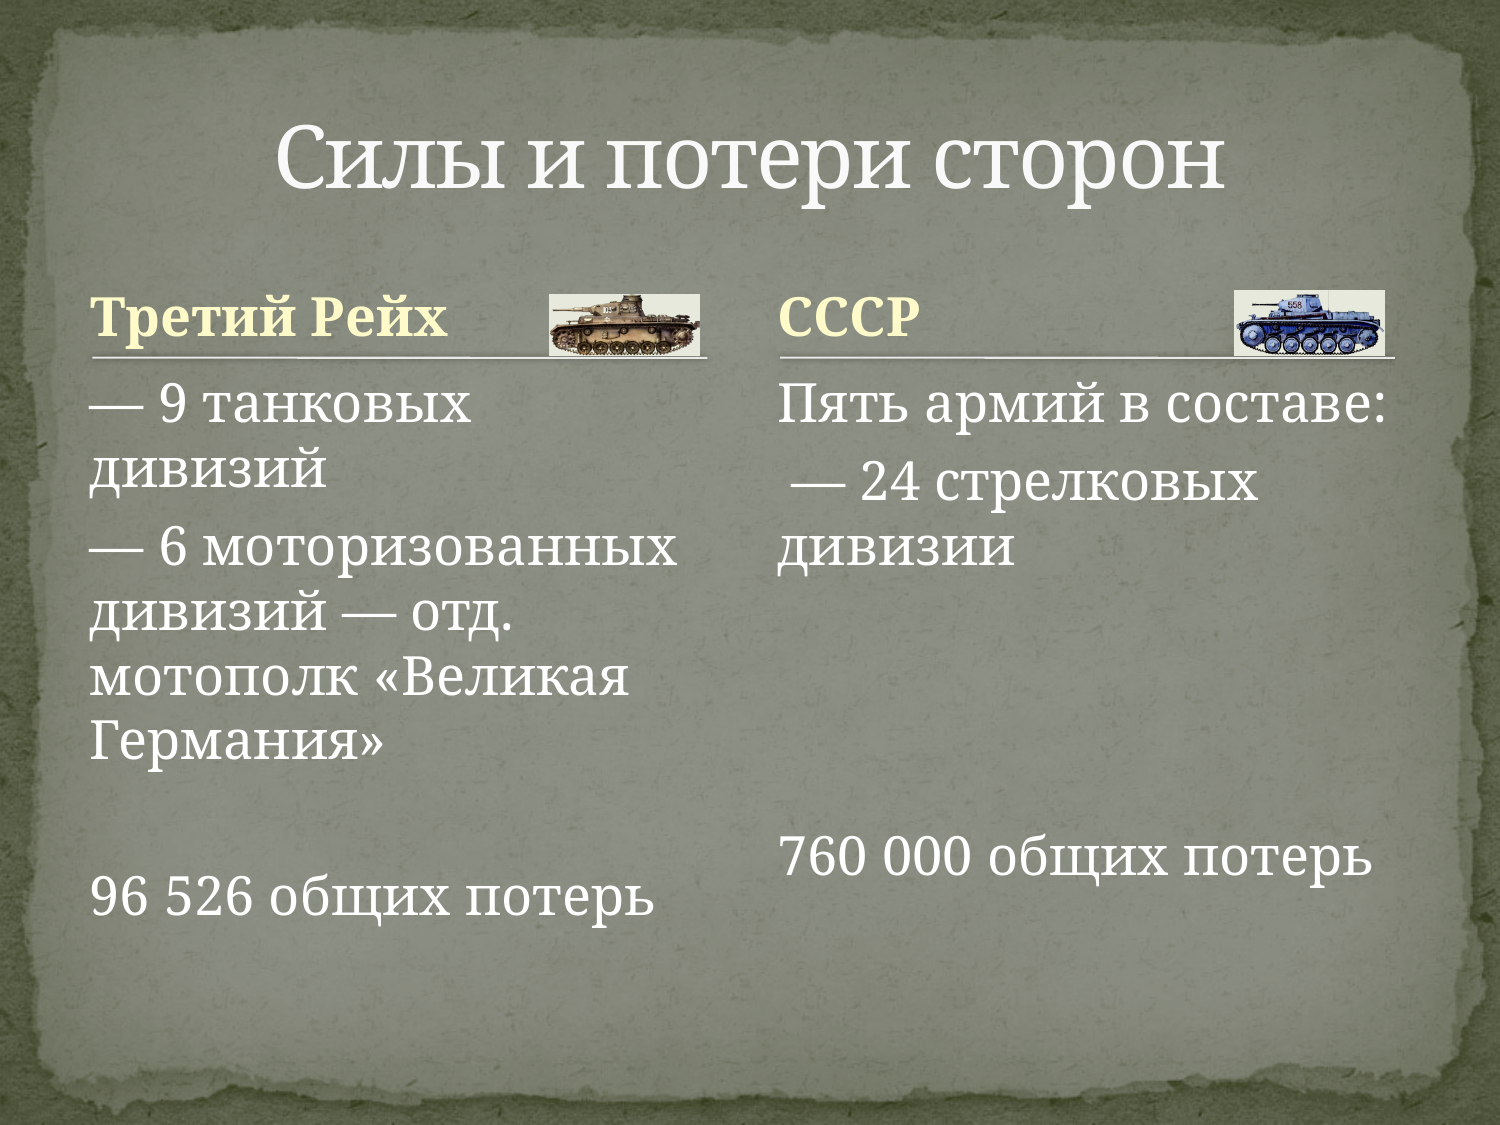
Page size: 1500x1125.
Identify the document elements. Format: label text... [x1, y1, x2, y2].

list Пять армий в составе: — 24 стрелковых дивизии 760 000 общих потерь [762, 361, 1426, 1004]
picture [1234, 290, 1385, 356]
picture [549, 294, 700, 356]
list СССР [760, 228, 1427, 357]
list — 9 танковых дивизий — 6 моторизованных дивизий — отд. мотополк «Великая Германия» 96 526 общих потерь [75, 361, 738, 1004]
title Силы и потери сторон [74, 25, 1425, 213]
list Третий Рейх [73, 228, 740, 357]
